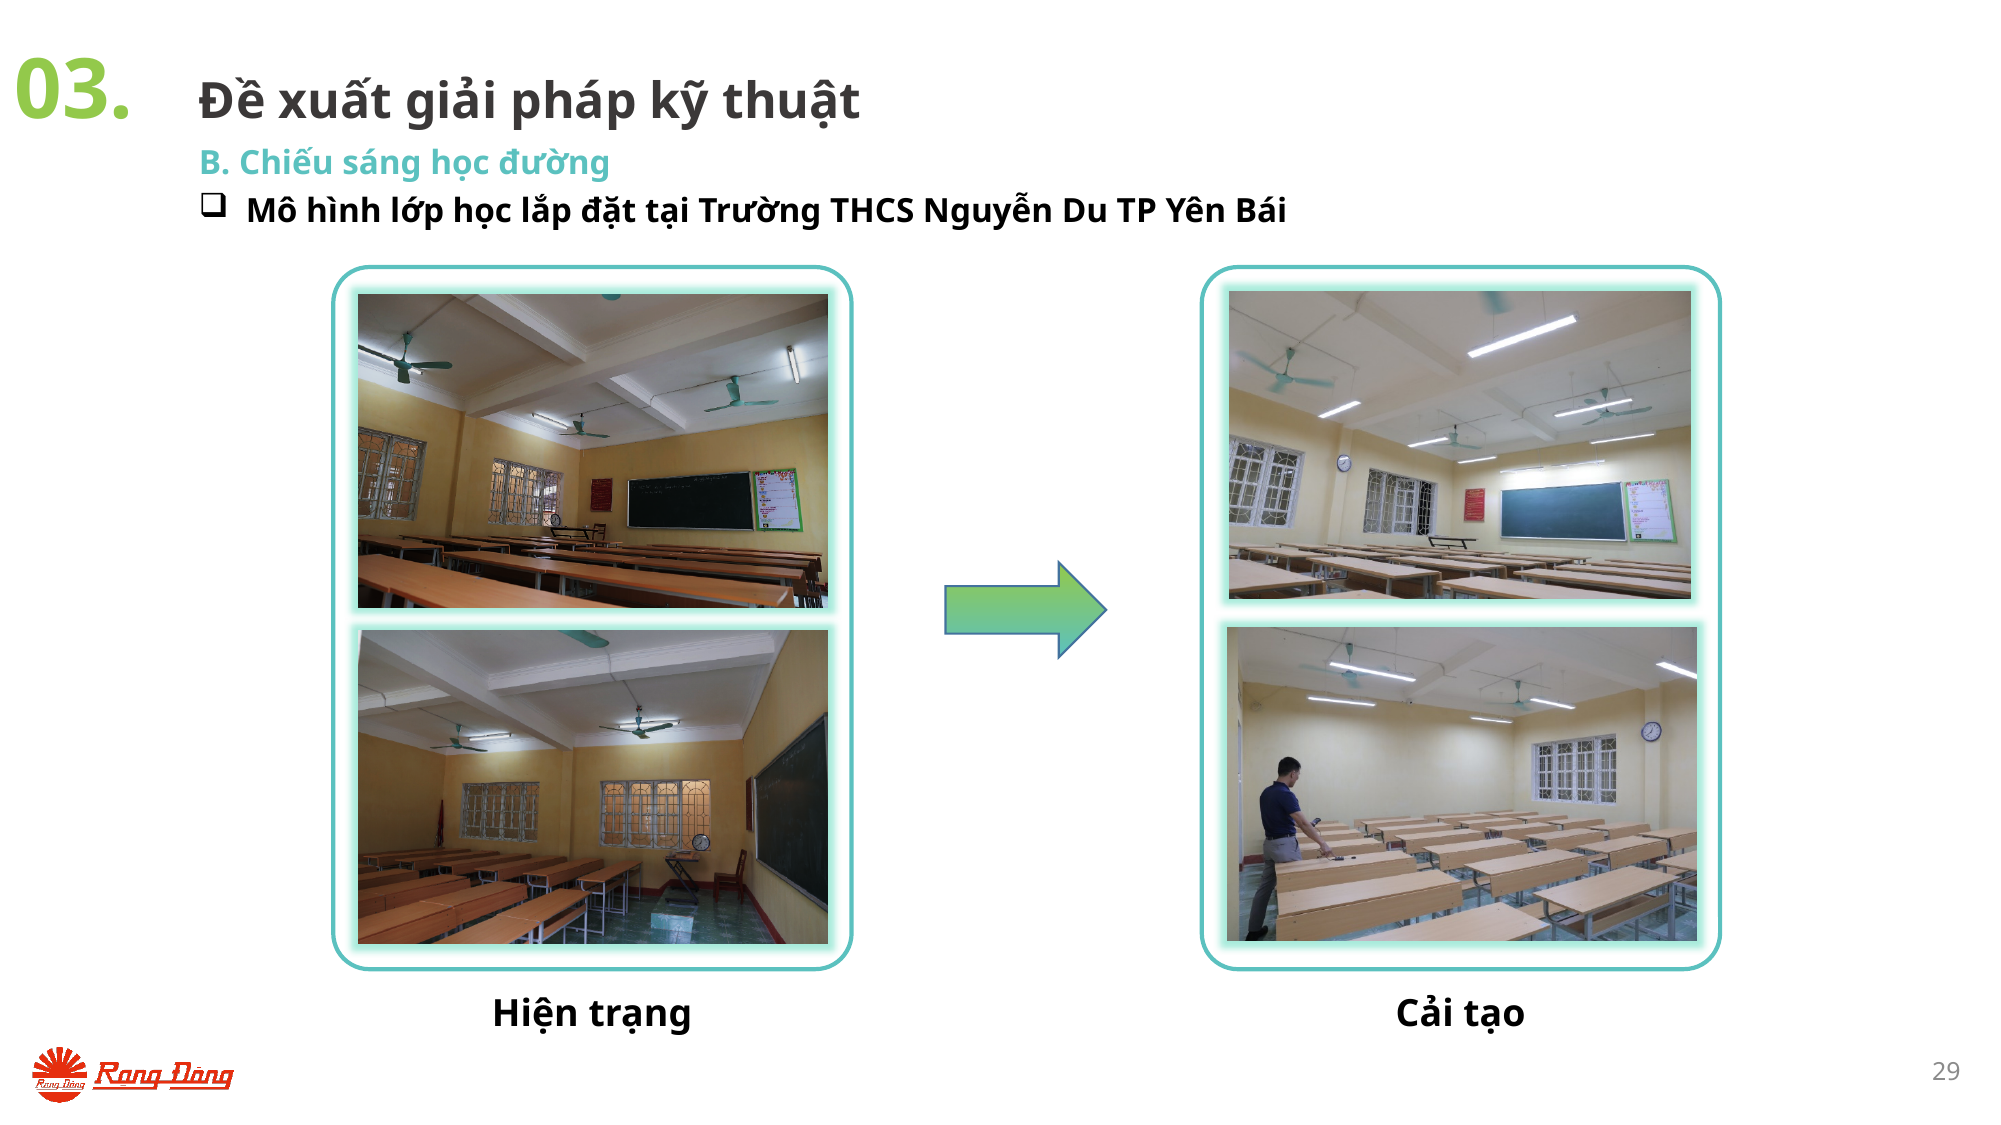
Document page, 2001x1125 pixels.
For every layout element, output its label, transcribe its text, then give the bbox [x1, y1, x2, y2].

text_box Cải tạo [1380, 982, 1541, 1042]
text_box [0, 27, 1540, 190]
text_box Hiện trạng [477, 982, 708, 1042]
text_box Mô hình lớp học lắp đặt tại Trường THCS Nguyễn Du TP Yên Bái [184, 190, 1421, 237]
slide_number 29 [1525, 1042, 1976, 1103]
picture [26, 1042, 237, 1106]
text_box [333, 267, 852, 970]
text_box [944, 559, 1108, 660]
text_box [1201, 267, 1721, 970]
